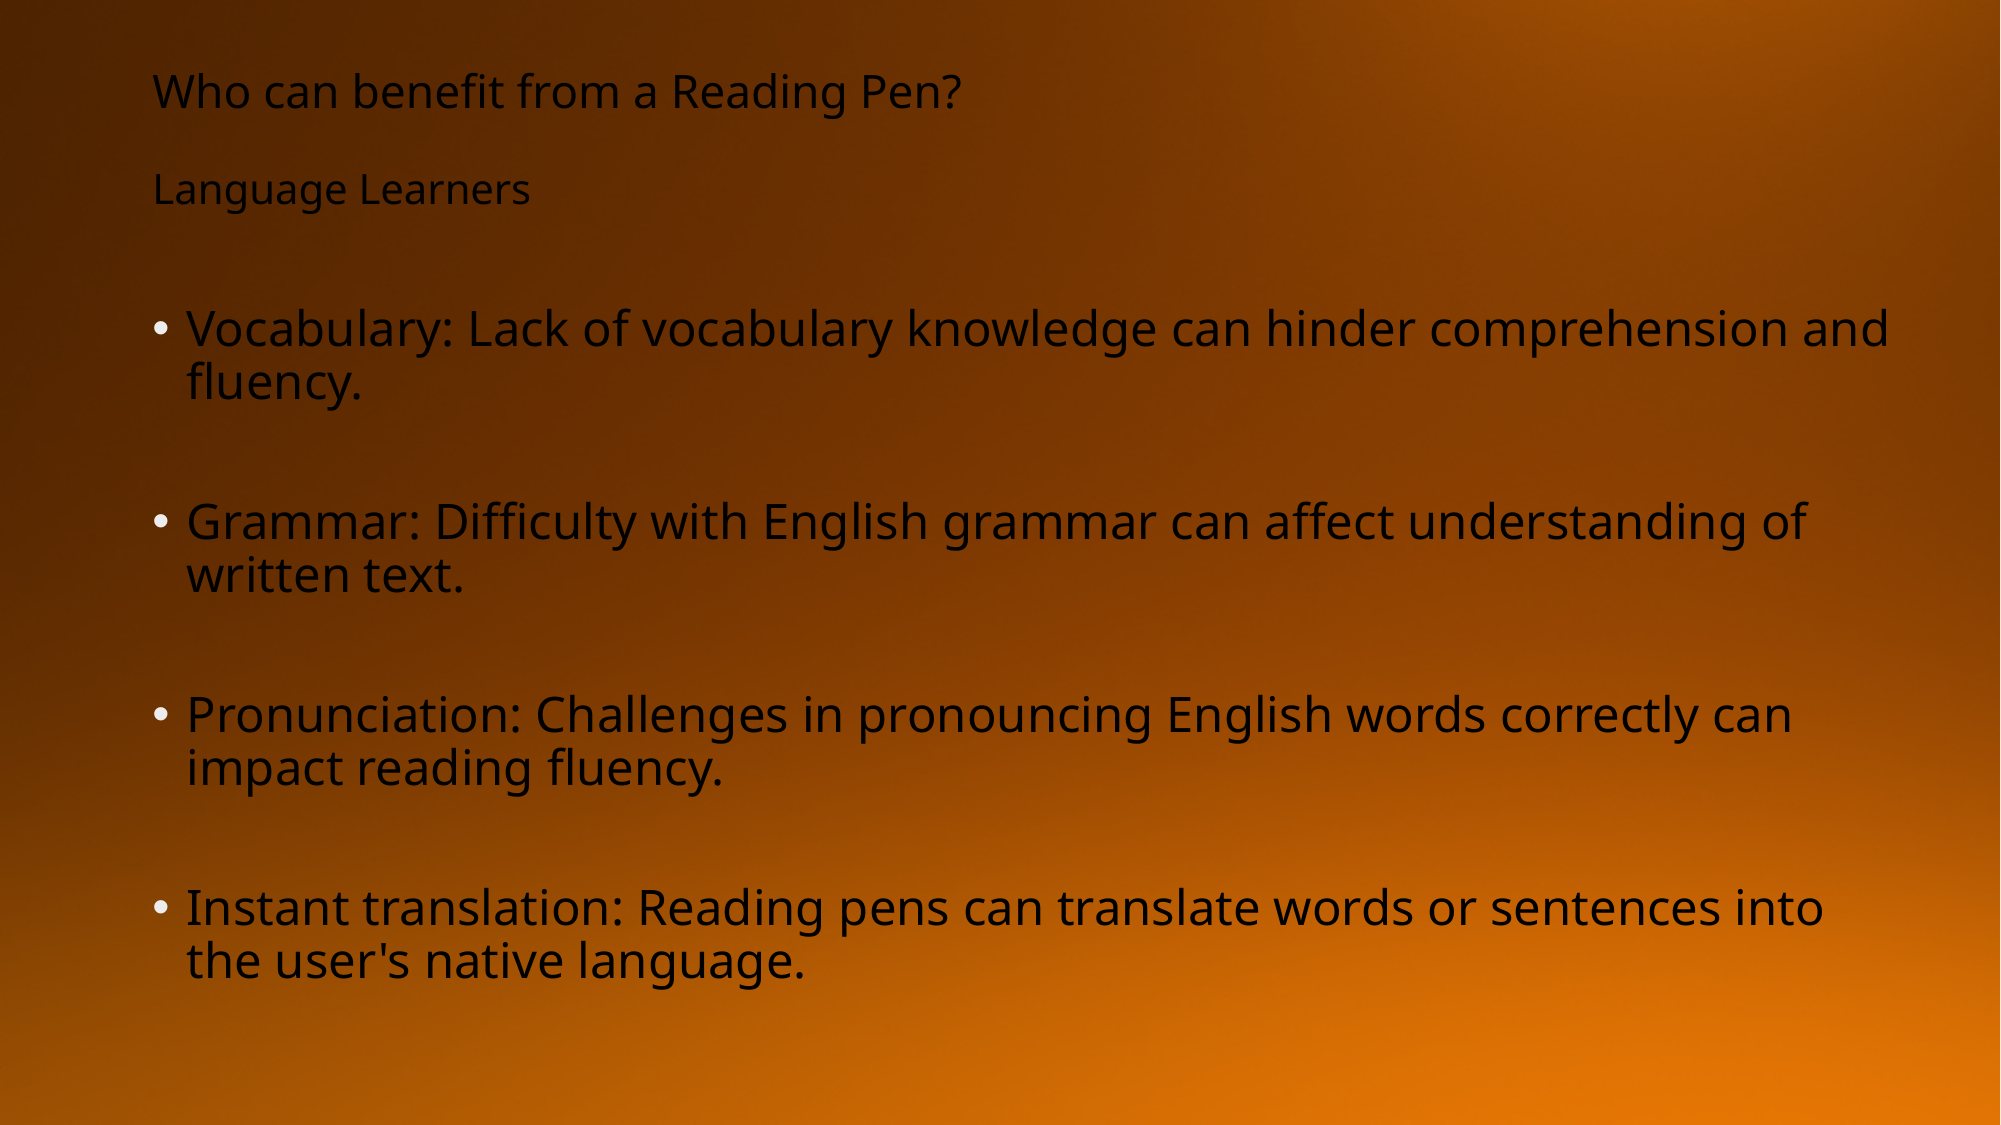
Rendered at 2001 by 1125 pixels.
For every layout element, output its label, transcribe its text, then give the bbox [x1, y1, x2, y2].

list Vocabulary: Lack of vocabulary knowledge can hinder comprehension and fluency. Grammar: Difficulty with English grammar can affect understanding of written text. Pronunciation: Challenges in pronouncing English words correctly can impact reading fluency. Instant translation: Reading pens can translate words or sentences into the user's native language. [137, 296, 1917, 1002]
picture [0, 0, 2001, 1125]
title Who can benefit from a Reading Pen? Language Learners [137, 59, 1863, 278]
